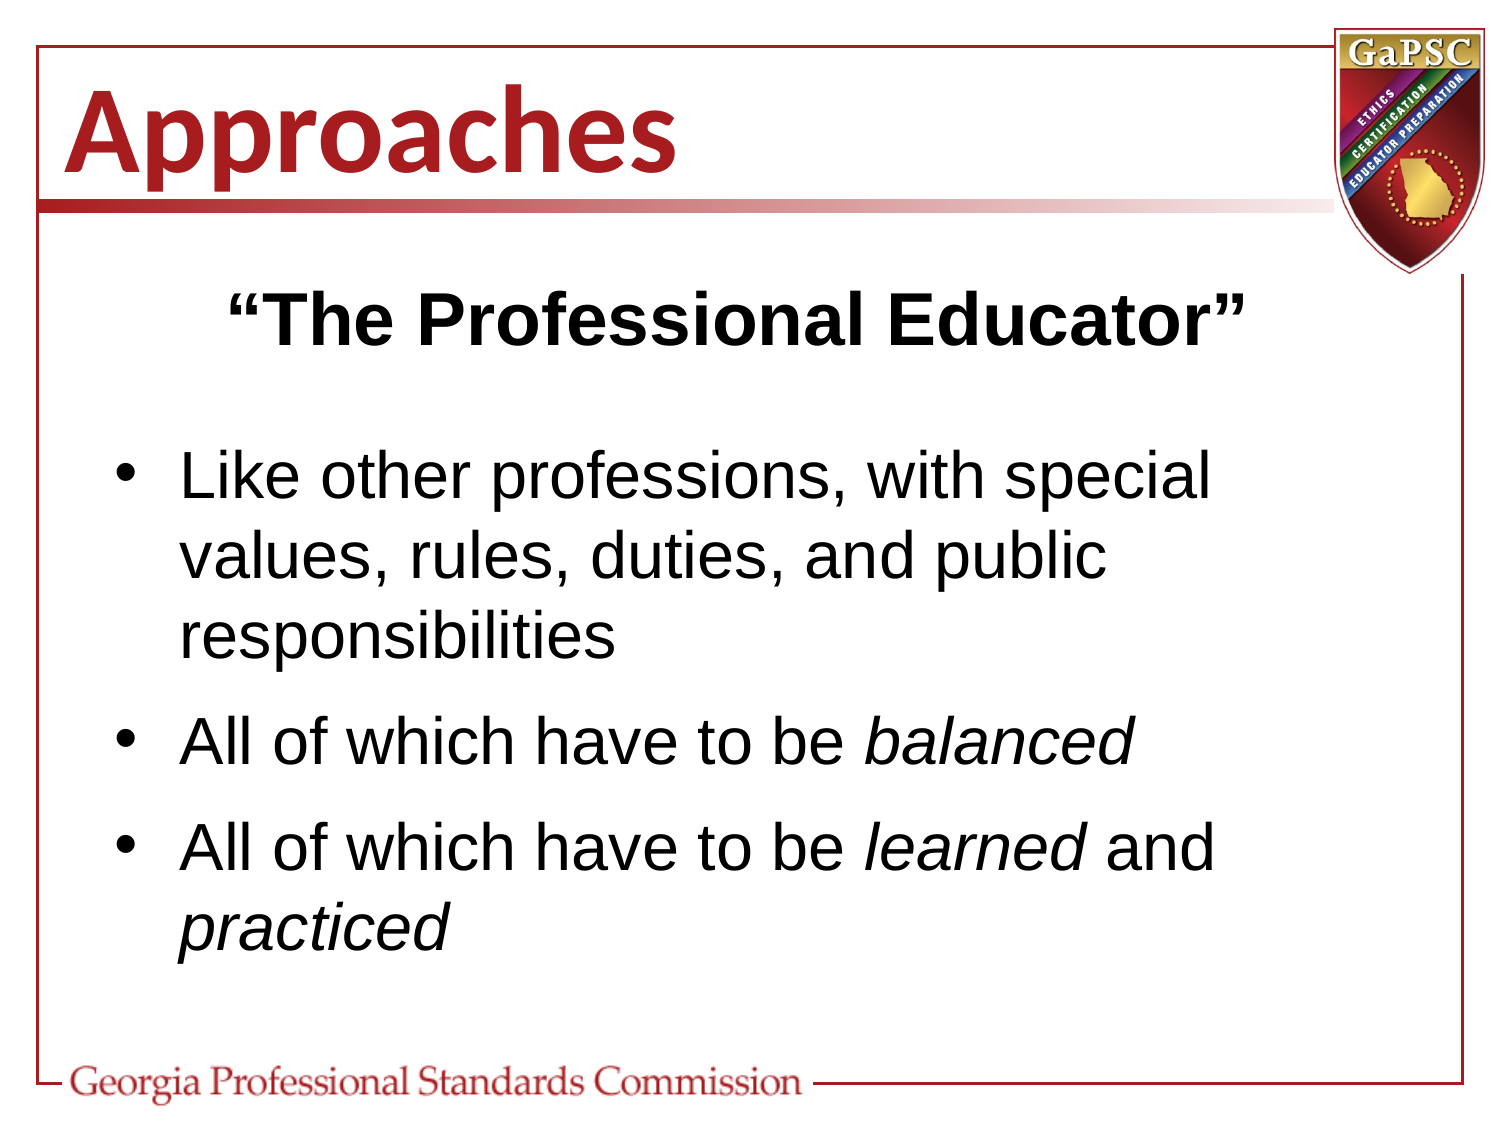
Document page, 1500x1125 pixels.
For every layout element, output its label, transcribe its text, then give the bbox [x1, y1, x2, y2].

text_box Approaches [49, 45, 1329, 200]
text_box [37, 46, 49, 199]
picture [62, 1058, 813, 1110]
text_box [37, 199, 1329, 213]
picture [1334, 27, 1485, 274]
text_box [37, 213, 1463, 1084]
text_box “The Professional Educator” Like other professions, with special values, rules, duties, and public responsibilities All of which have to be balanced All of which have to be learned and practiced [62, 262, 1413, 988]
